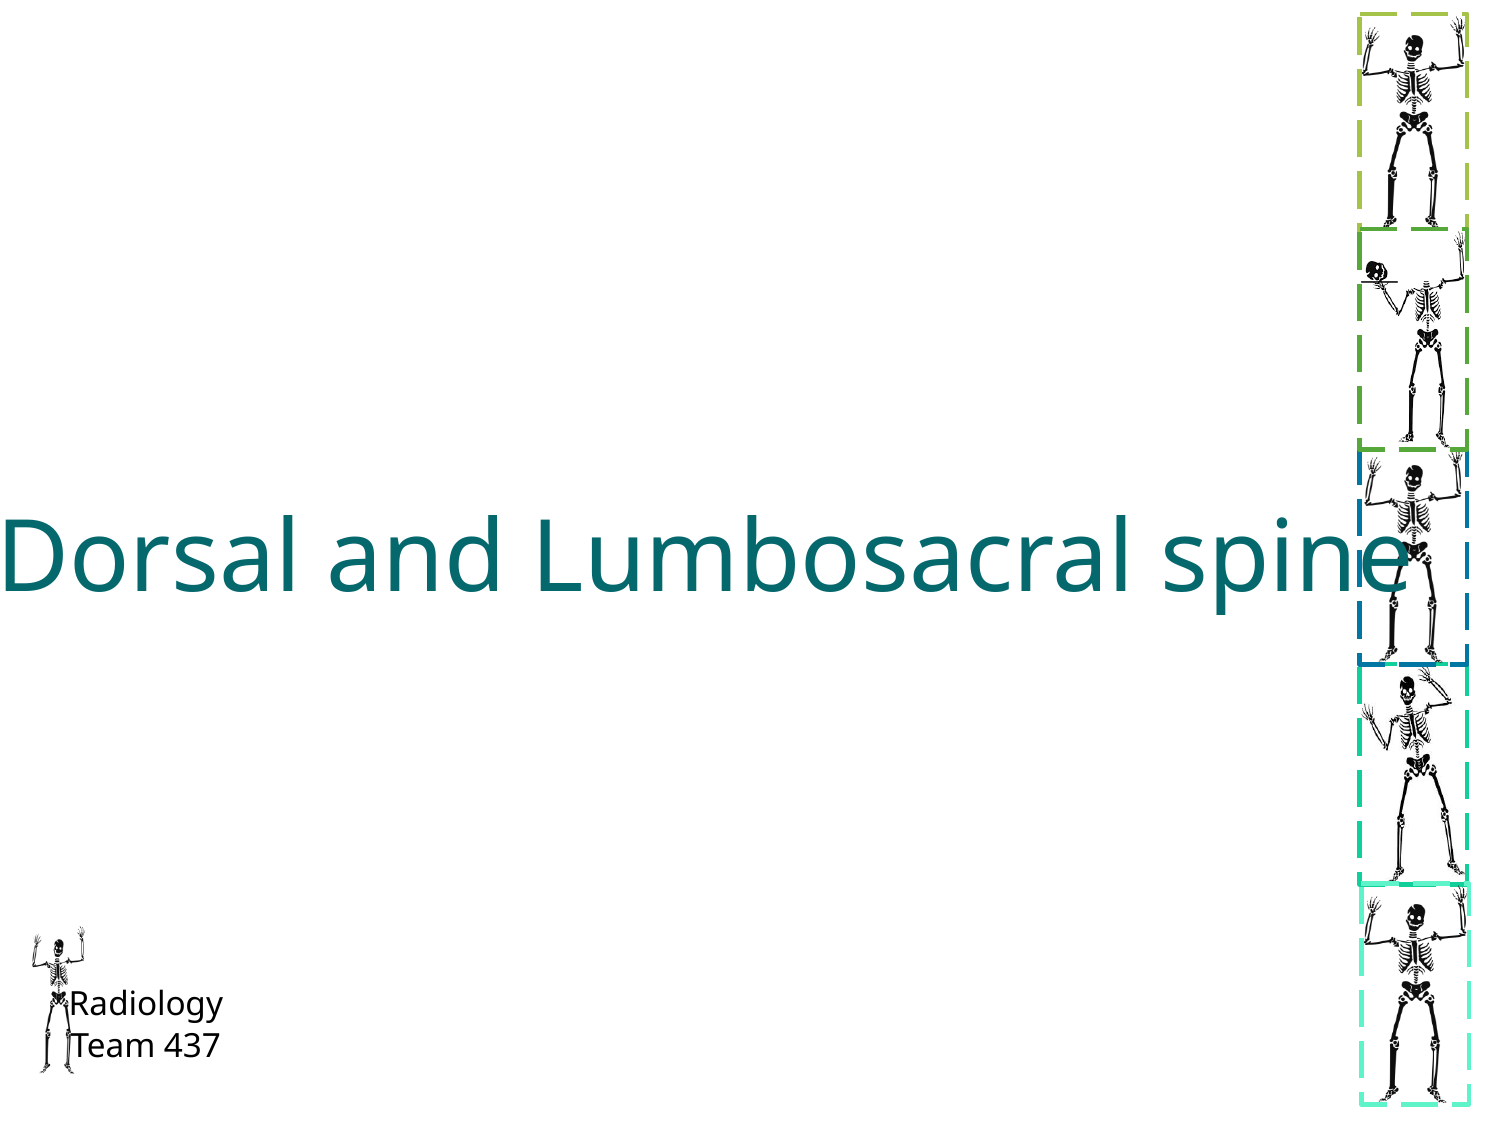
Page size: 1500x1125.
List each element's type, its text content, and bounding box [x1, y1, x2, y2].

picture [30, 926, 86, 1074]
picture [1363, 885, 1467, 1103]
title Dorsal and Lumbosacral spine [0, 450, 1436, 668]
picture [1361, 16, 1465, 663]
picture [1361, 666, 1465, 882]
